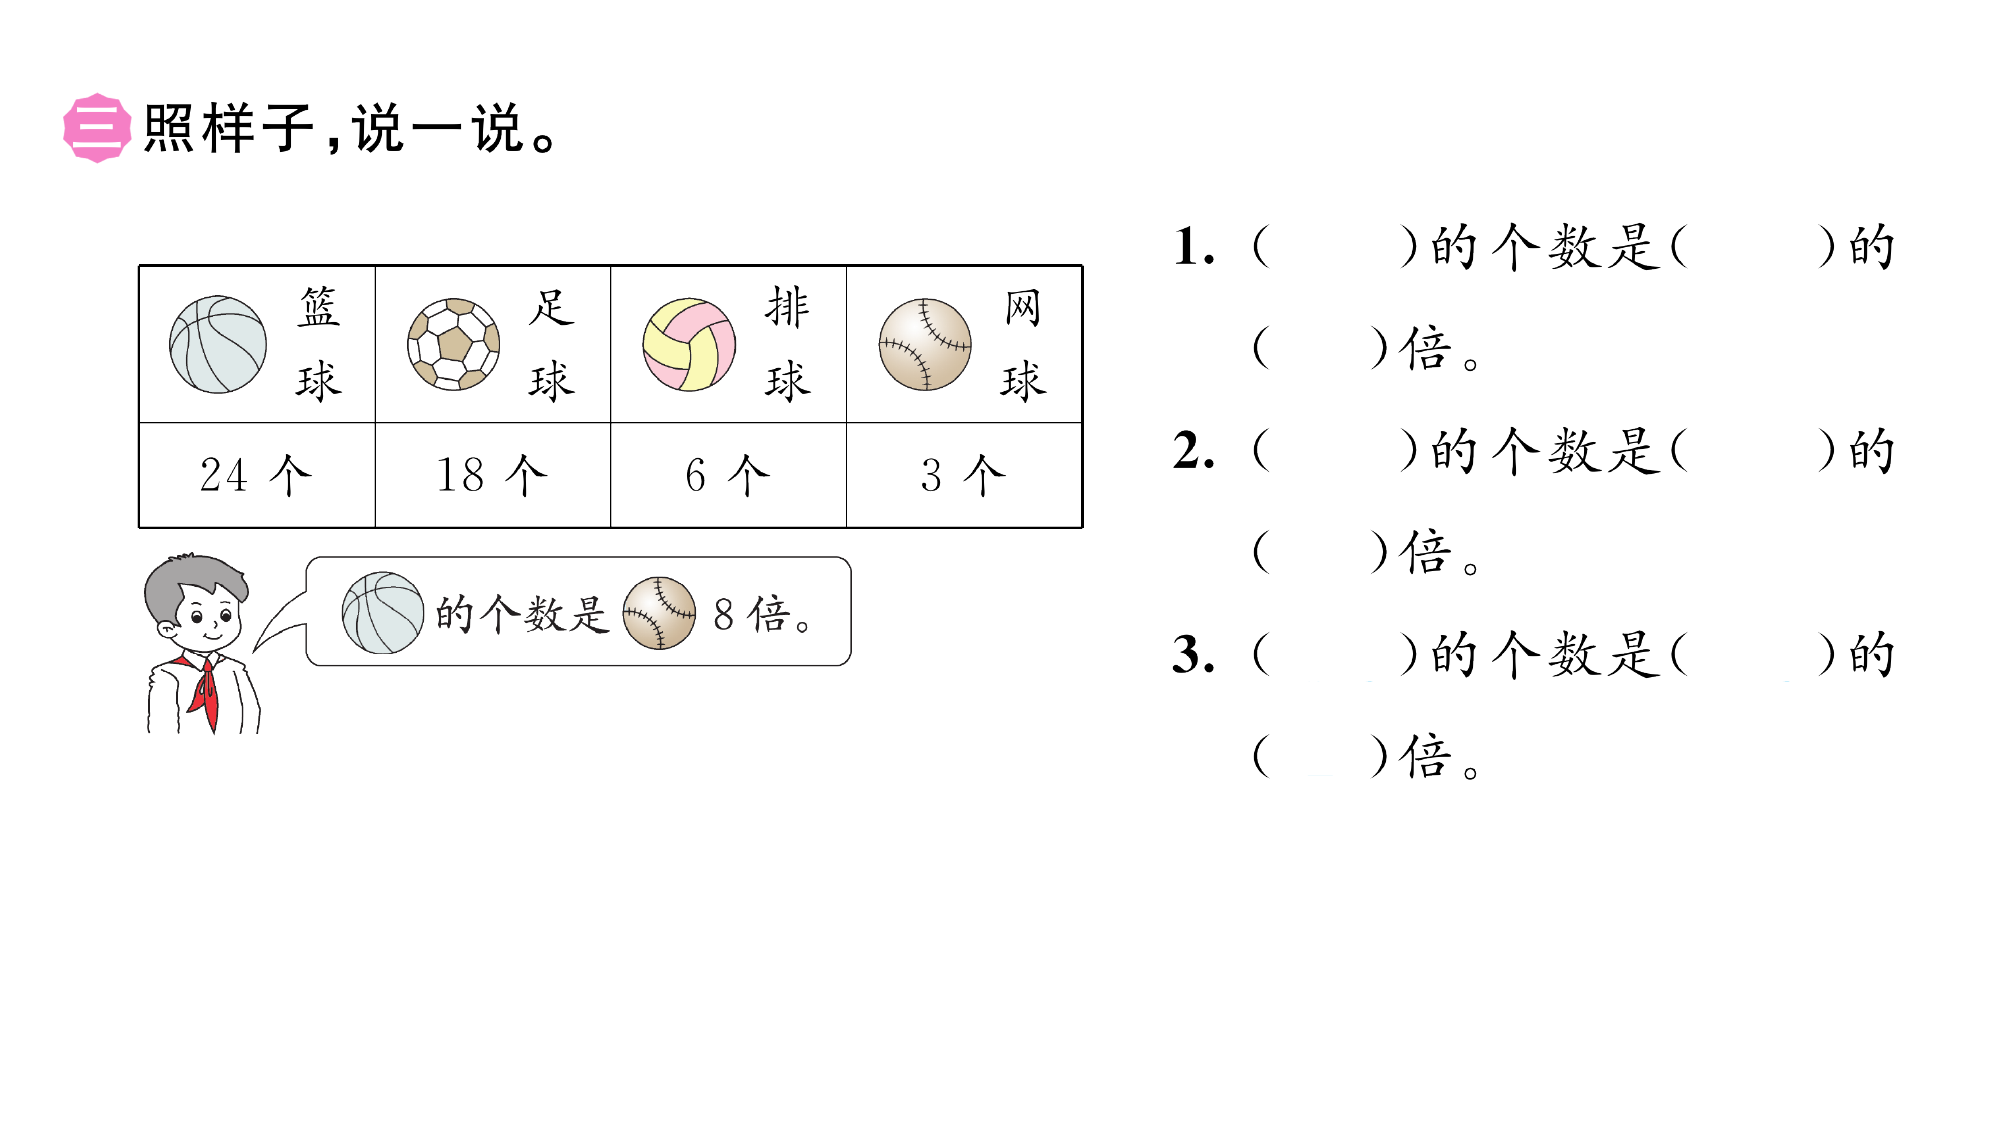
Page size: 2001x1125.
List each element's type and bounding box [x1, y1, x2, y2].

picture [58, 58, 1949, 792]
